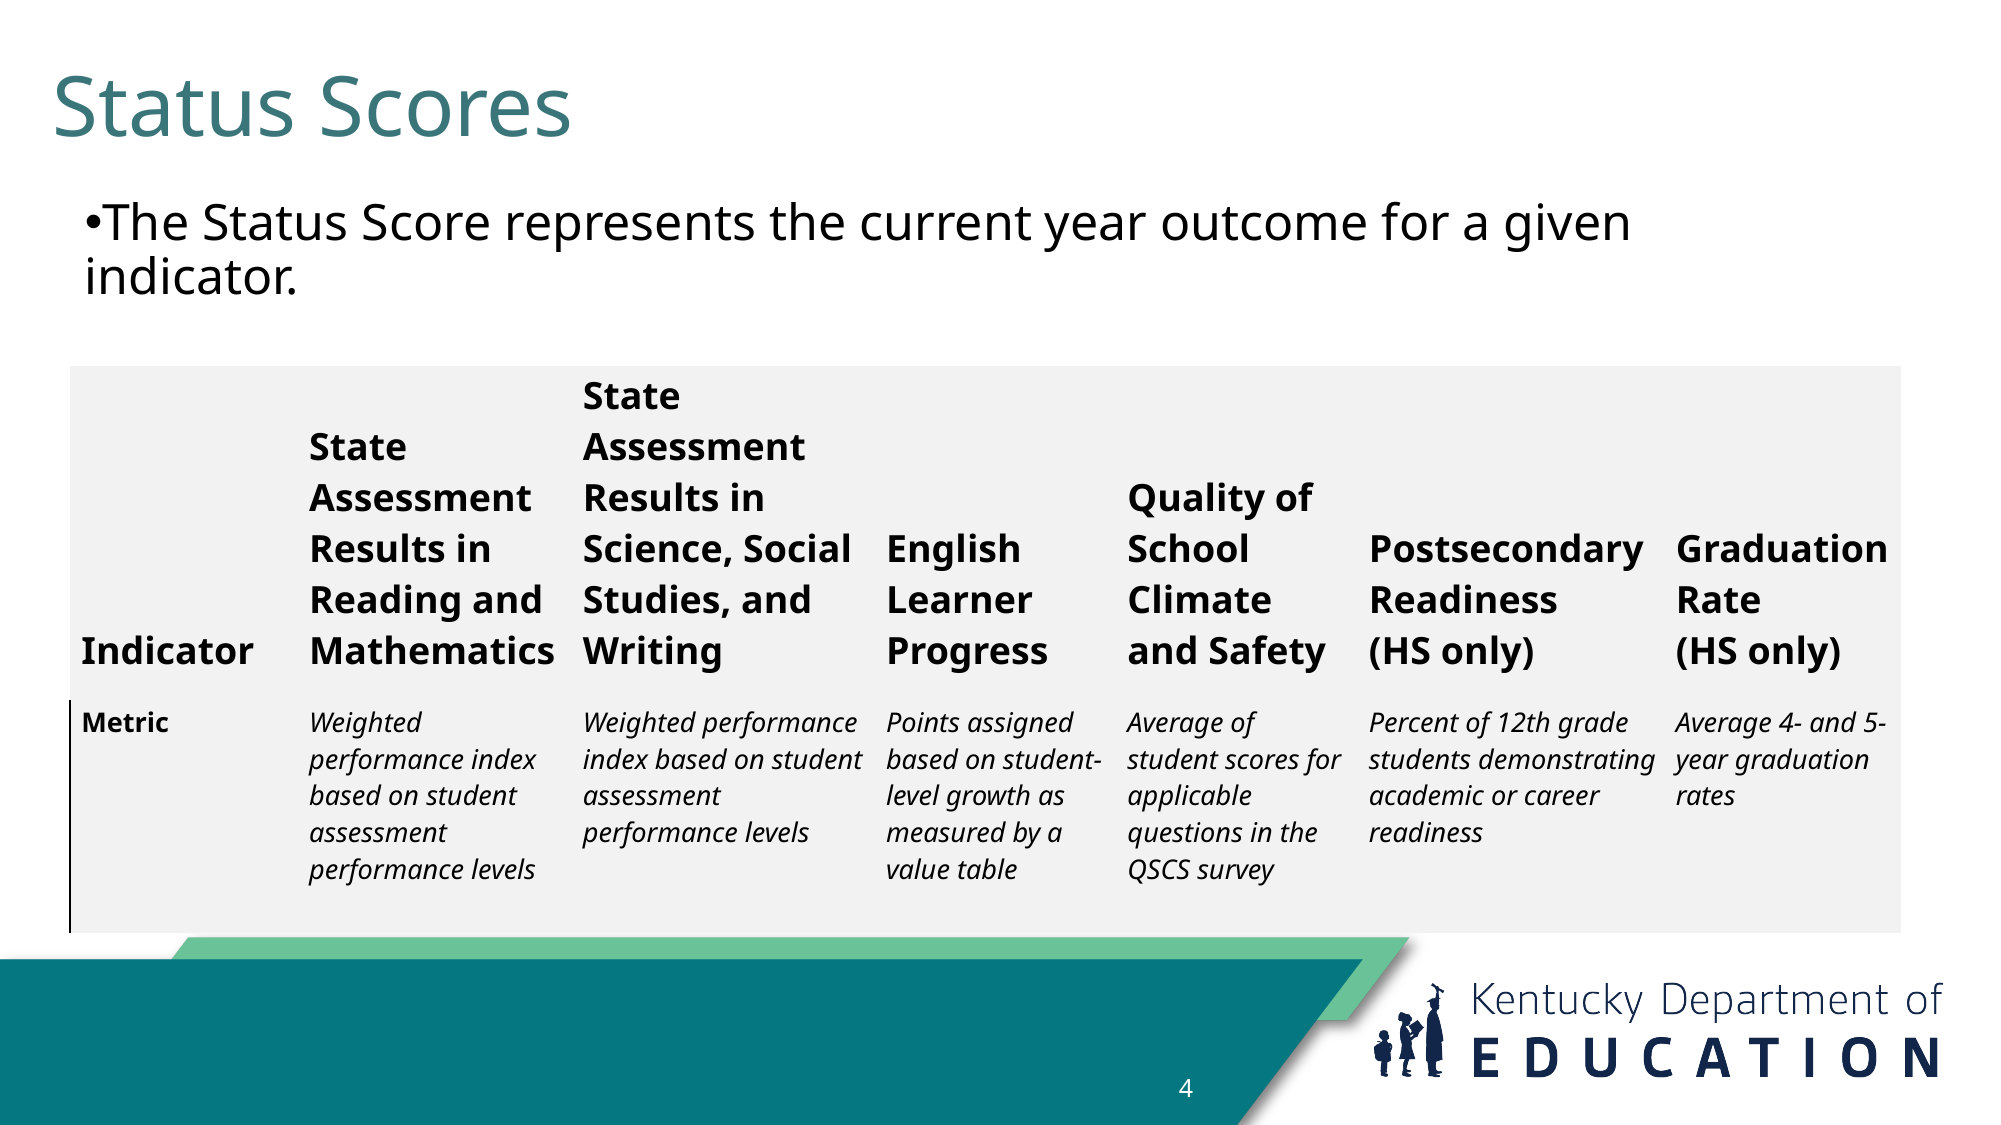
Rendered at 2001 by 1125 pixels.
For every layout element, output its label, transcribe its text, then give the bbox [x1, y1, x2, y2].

table_header Indicator [70, 366, 298, 700]
table_header English Learner Progress [874, 366, 1116, 700]
table_cell Metric [71, 700, 298, 933]
table_header State Assessment Results in Science, Social Studies, and Writing [571, 366, 874, 700]
table_cell Weighted performance index based on student assessment performance levels [298, 700, 571, 933]
text_box The Status Score represents the current year outcome for a given indicator. [69, 156, 1863, 384]
table_cell Average of student scores for applicable questions in the QSCS survey [1116, 700, 1357, 933]
table_cell Weighted performance index based on student assessment performance levels [571, 700, 874, 933]
table_cell Points assigned based on student-level growth as measured by a value table [874, 700, 1116, 933]
table_header State Assessment Results in Reading and Mathematics [298, 366, 571, 700]
table_cell Average 4- and 5-year graduation rates [1664, 700, 1901, 933]
table_header Quality of School Climate and Safety [1116, 366, 1357, 700]
table_header Postsecondary Readiness (HS only) [1357, 366, 1664, 700]
picture [0, 0, 2001, 1125]
table_header Graduation Rate (HS only) [1664, 366, 1901, 700]
table_cell Percent of 12th grade students demonstrating academic or career readiness [1357, 700, 1664, 933]
title Status Scores [0, 0, 1726, 218]
